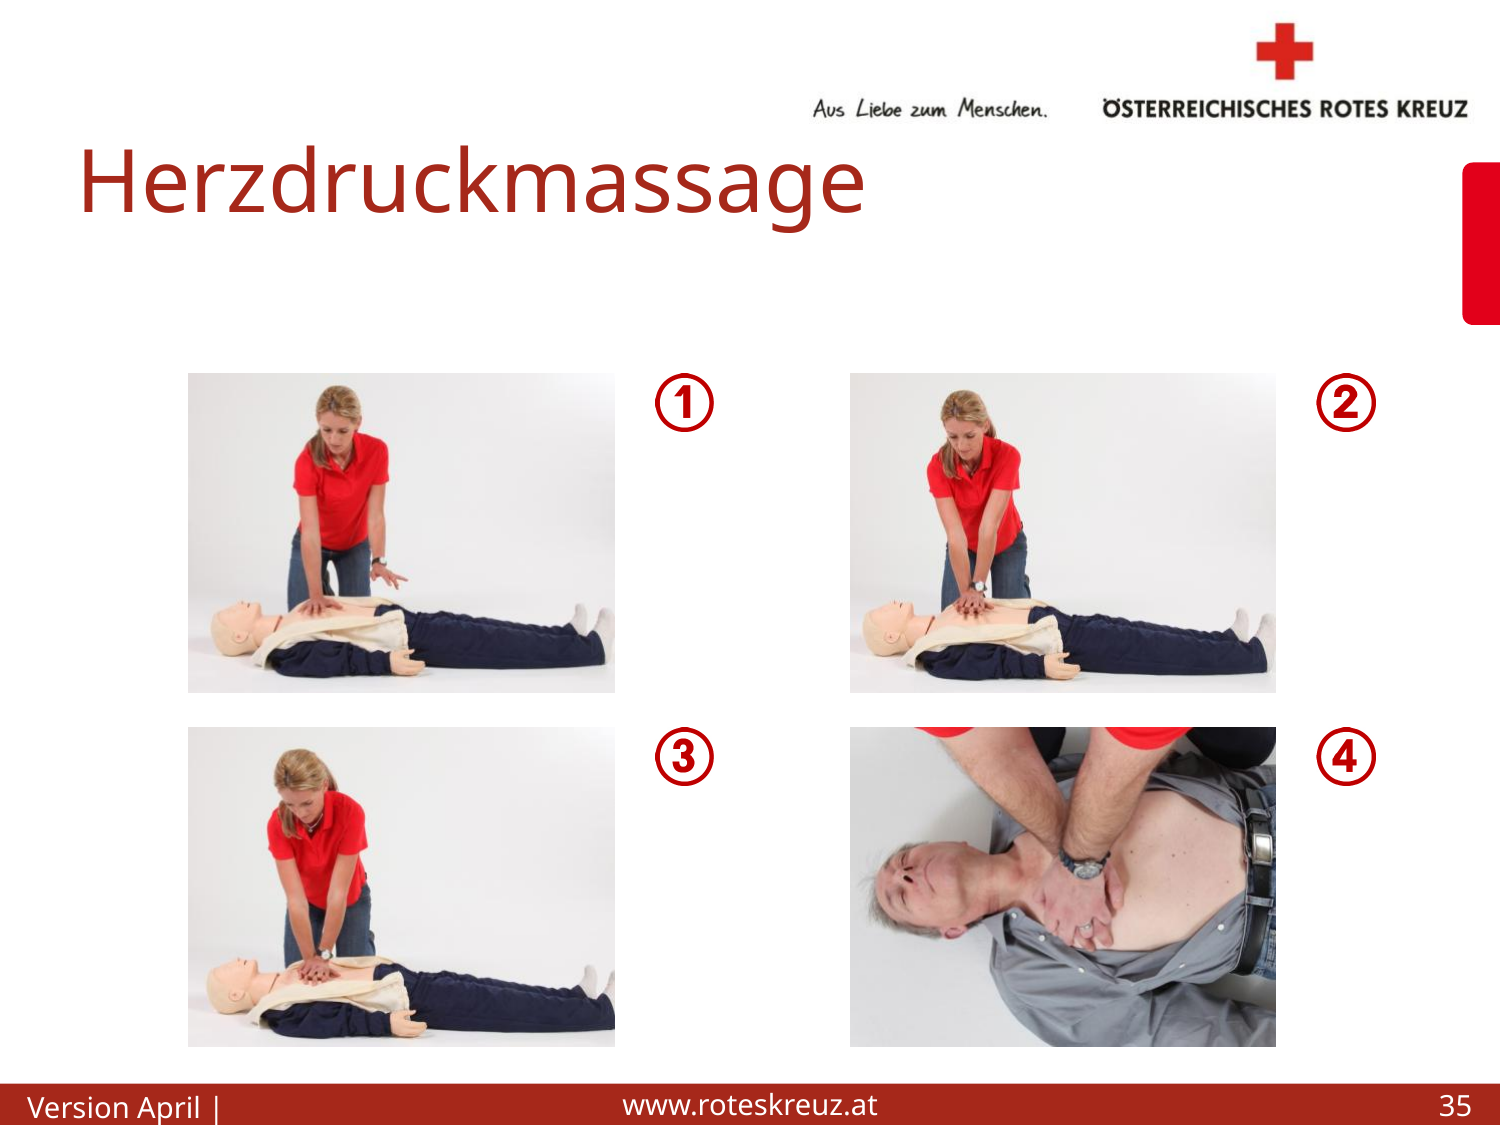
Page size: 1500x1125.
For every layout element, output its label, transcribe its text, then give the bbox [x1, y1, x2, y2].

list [849, 373, 1276, 693]
picture [1316, 727, 1376, 786]
picture [1316, 373, 1376, 432]
text_box [1462, 162, 1500, 325]
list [188, 727, 615, 1048]
picture [655, 727, 714, 786]
slide_number 35 [1174, 1079, 1488, 1125]
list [850, 727, 1276, 1048]
picture [785, 0, 1495, 146]
picture [655, 373, 714, 432]
title Herzdruckmassage [76, 125, 1353, 333]
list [188, 373, 615, 693]
